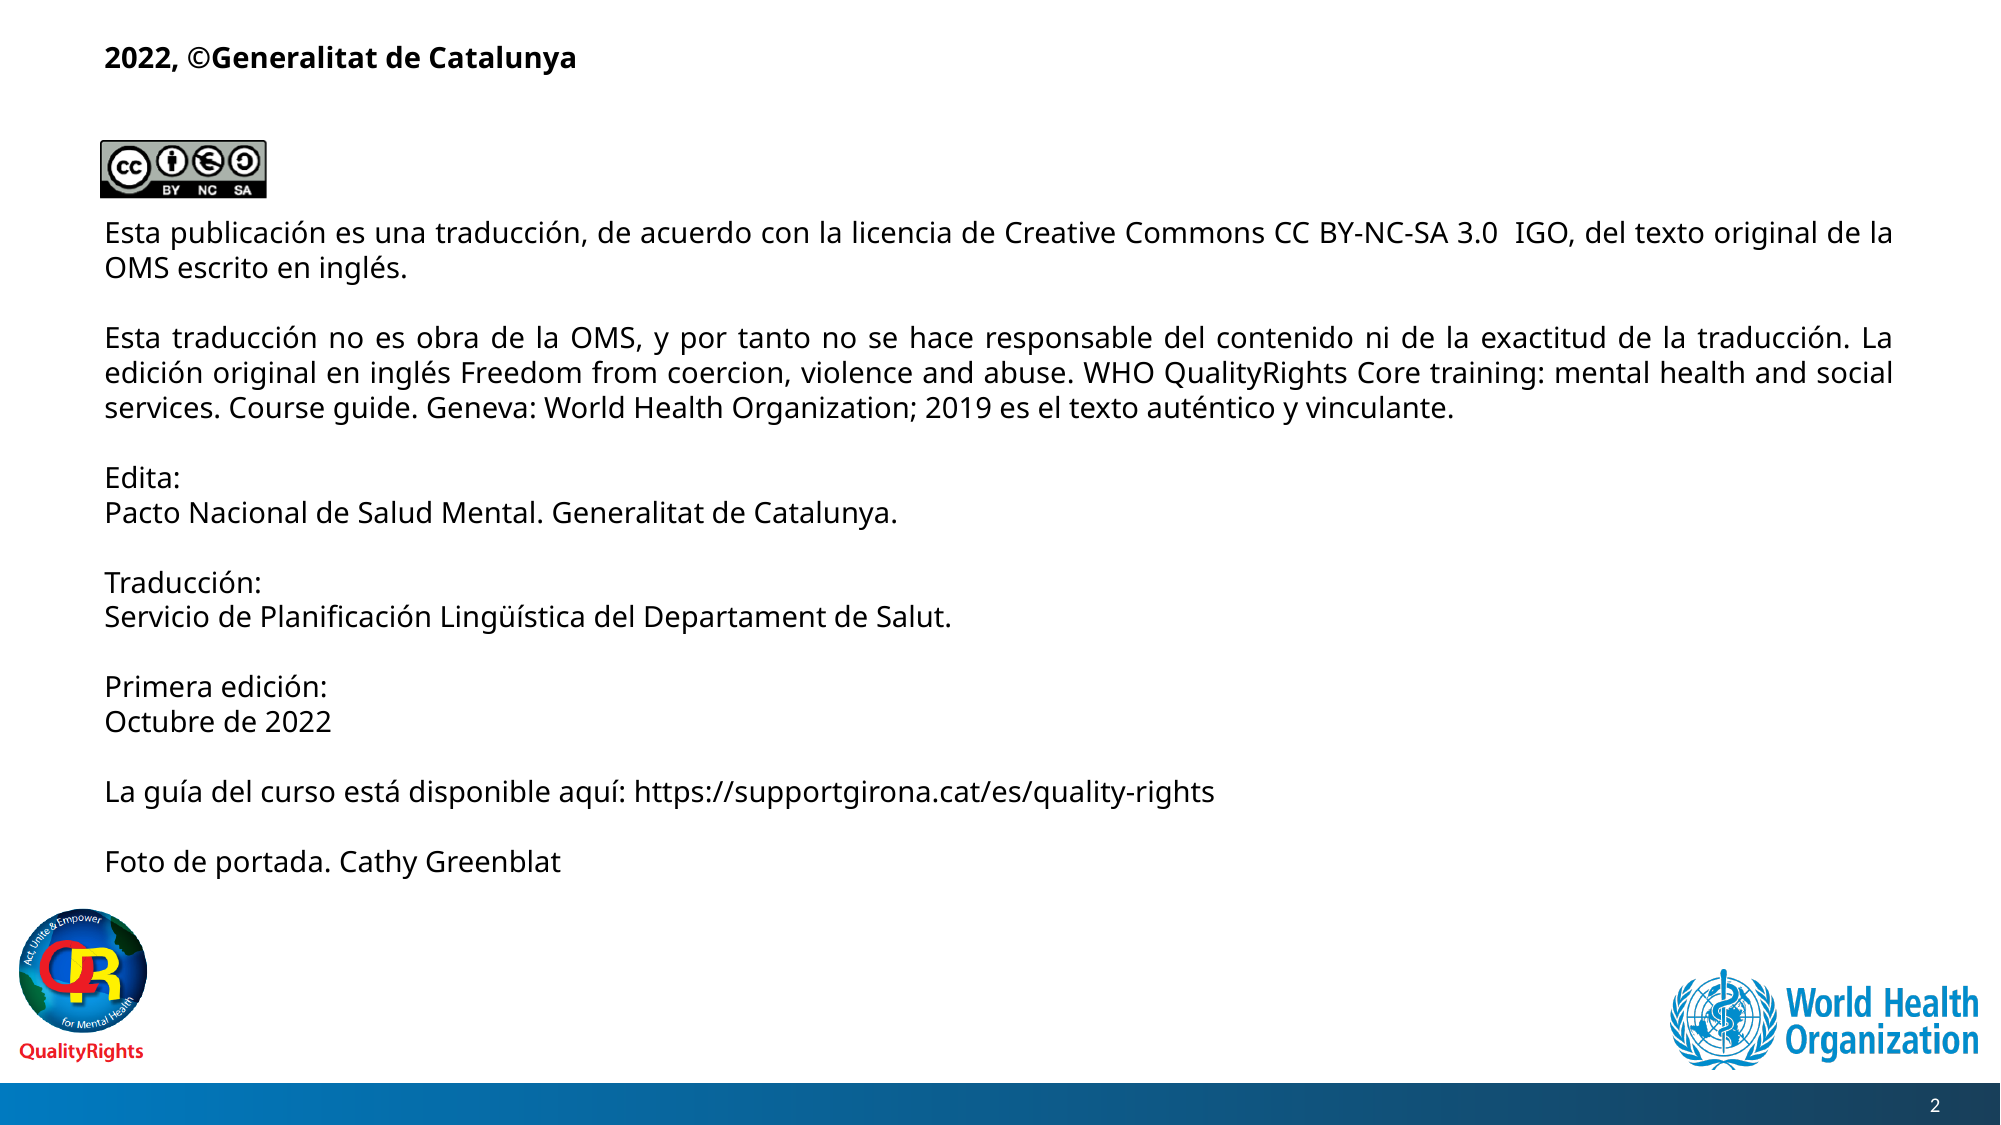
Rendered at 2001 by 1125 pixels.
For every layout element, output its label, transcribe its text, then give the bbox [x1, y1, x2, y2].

picture [100, 140, 270, 201]
picture [1670, 1029, 1716, 1070]
picture [1711, 1021, 1722, 1029]
picture [1670, 969, 1978, 1070]
picture [1678, 1024, 1682, 1034]
picture [1716, 1064, 1731, 1070]
picture [1725, 1040, 1747, 1054]
picture [1726, 988, 1733, 999]
text_box 2022, ©Generalitat de Catalunya Esta publicación es una traducción, de acuerdo con la licencia de Creative Commons CC BY-NC-SA 3.0 IGO, del texto original de la OMS escrito en inglés. Esta traducción no es obra de la OMS, y por tanto no se hace responsable del contenido ni de la exactitud de la traducción. La edición original en inglés Freedom from coercion, violence and abuse. WHO QualityRights Core training: mental health and social services. Course guide. Geneva: World Health Organization; 2019 es el texto auténtico y vinculante. Edita: Pacto Nacional de Salud Mental. Generalitat de Catalunya. Traducción: Servicio de Planificación Lingüística del Departament de Salut. Primera edición: Octubre de 2022 La guía del curso está disponible aquí: https://supportgirona.cat/es/quality-rights Foto de portada. Cathy Greenblat [89, 32, 1911, 936]
picture [0, 891, 162, 1076]
